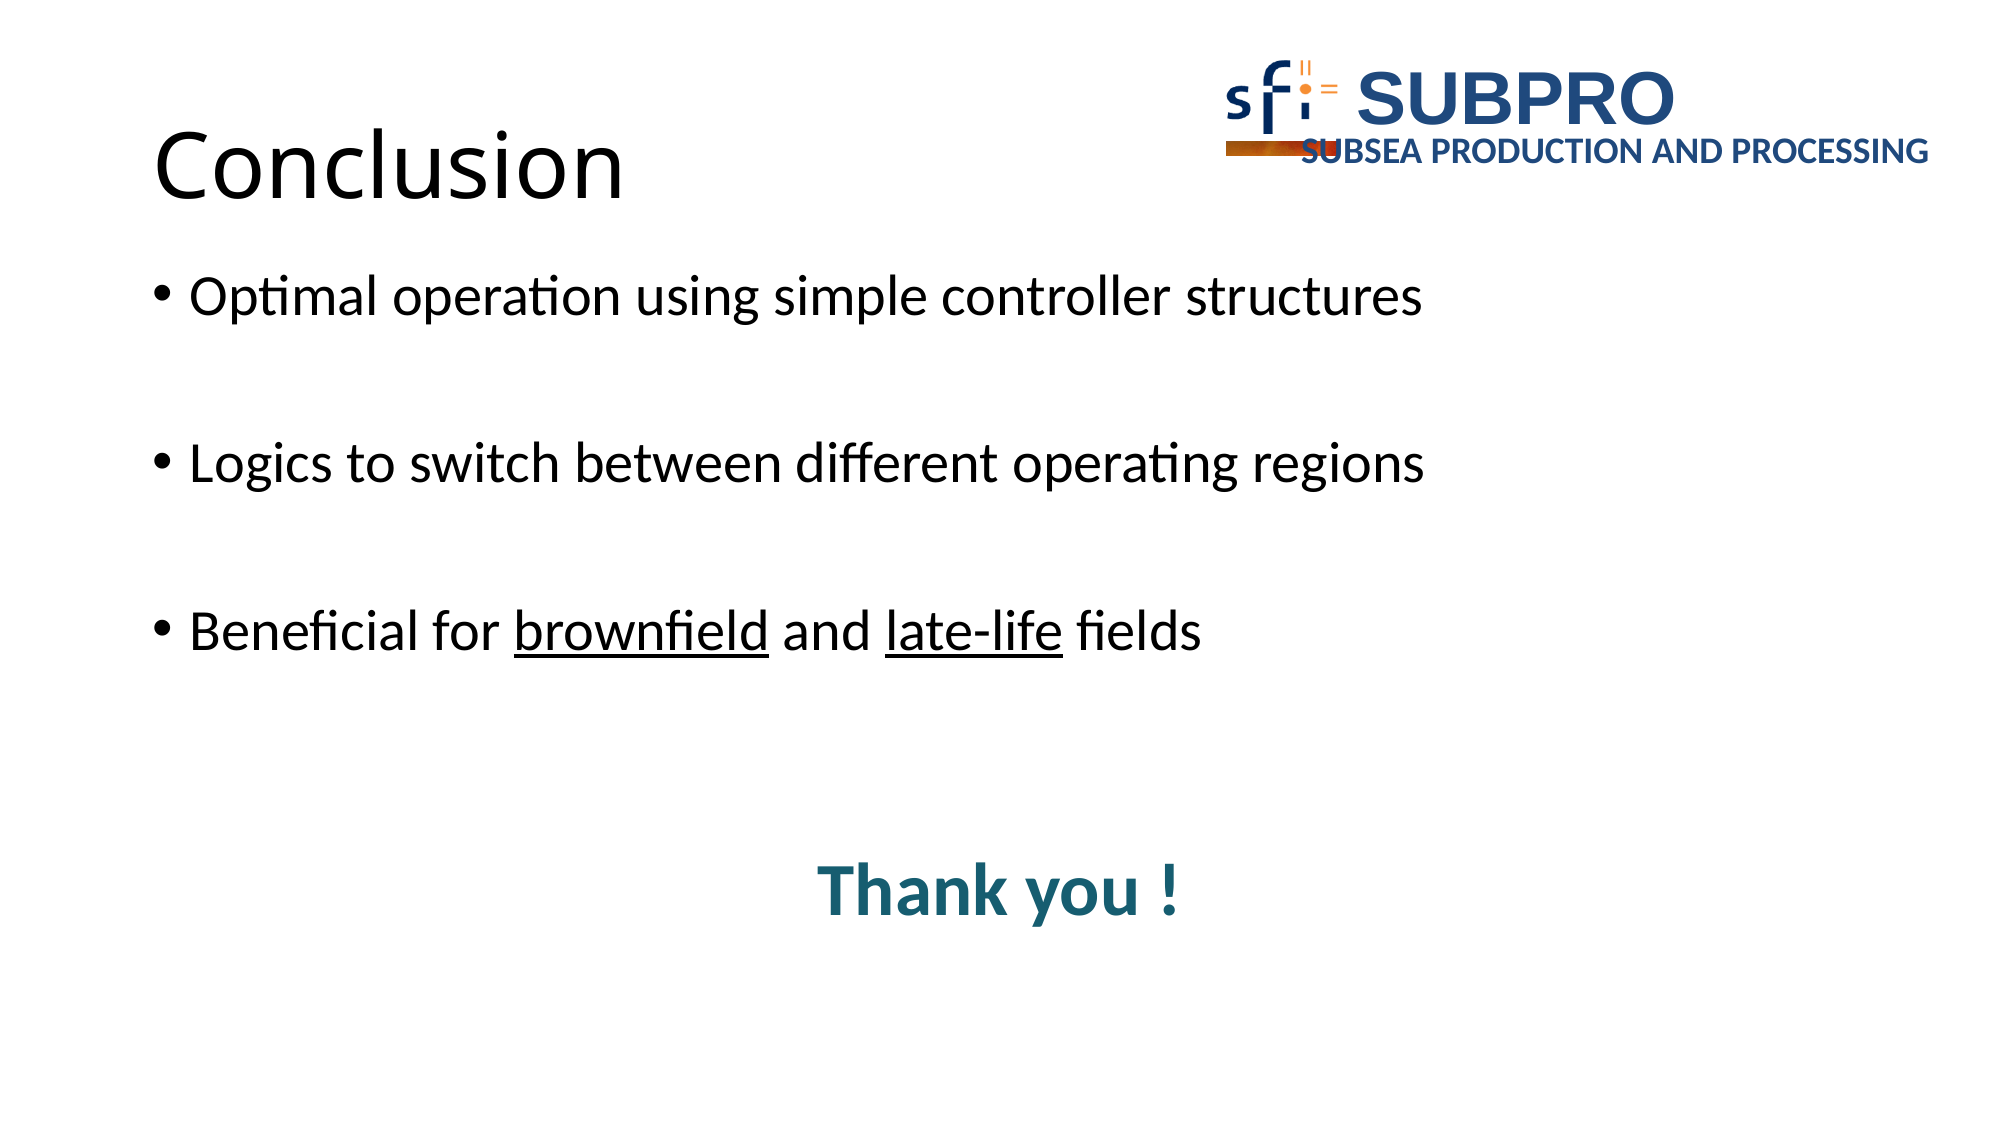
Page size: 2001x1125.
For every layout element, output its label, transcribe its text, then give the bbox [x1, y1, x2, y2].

list Optimal operation using simple controller structures Logics to switch between different operating regions Beneficial for brownfield and late-life fields Thank you ! [137, 257, 1863, 1003]
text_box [1226, 40, 1937, 208]
title Conclusion [137, 59, 1863, 257]
